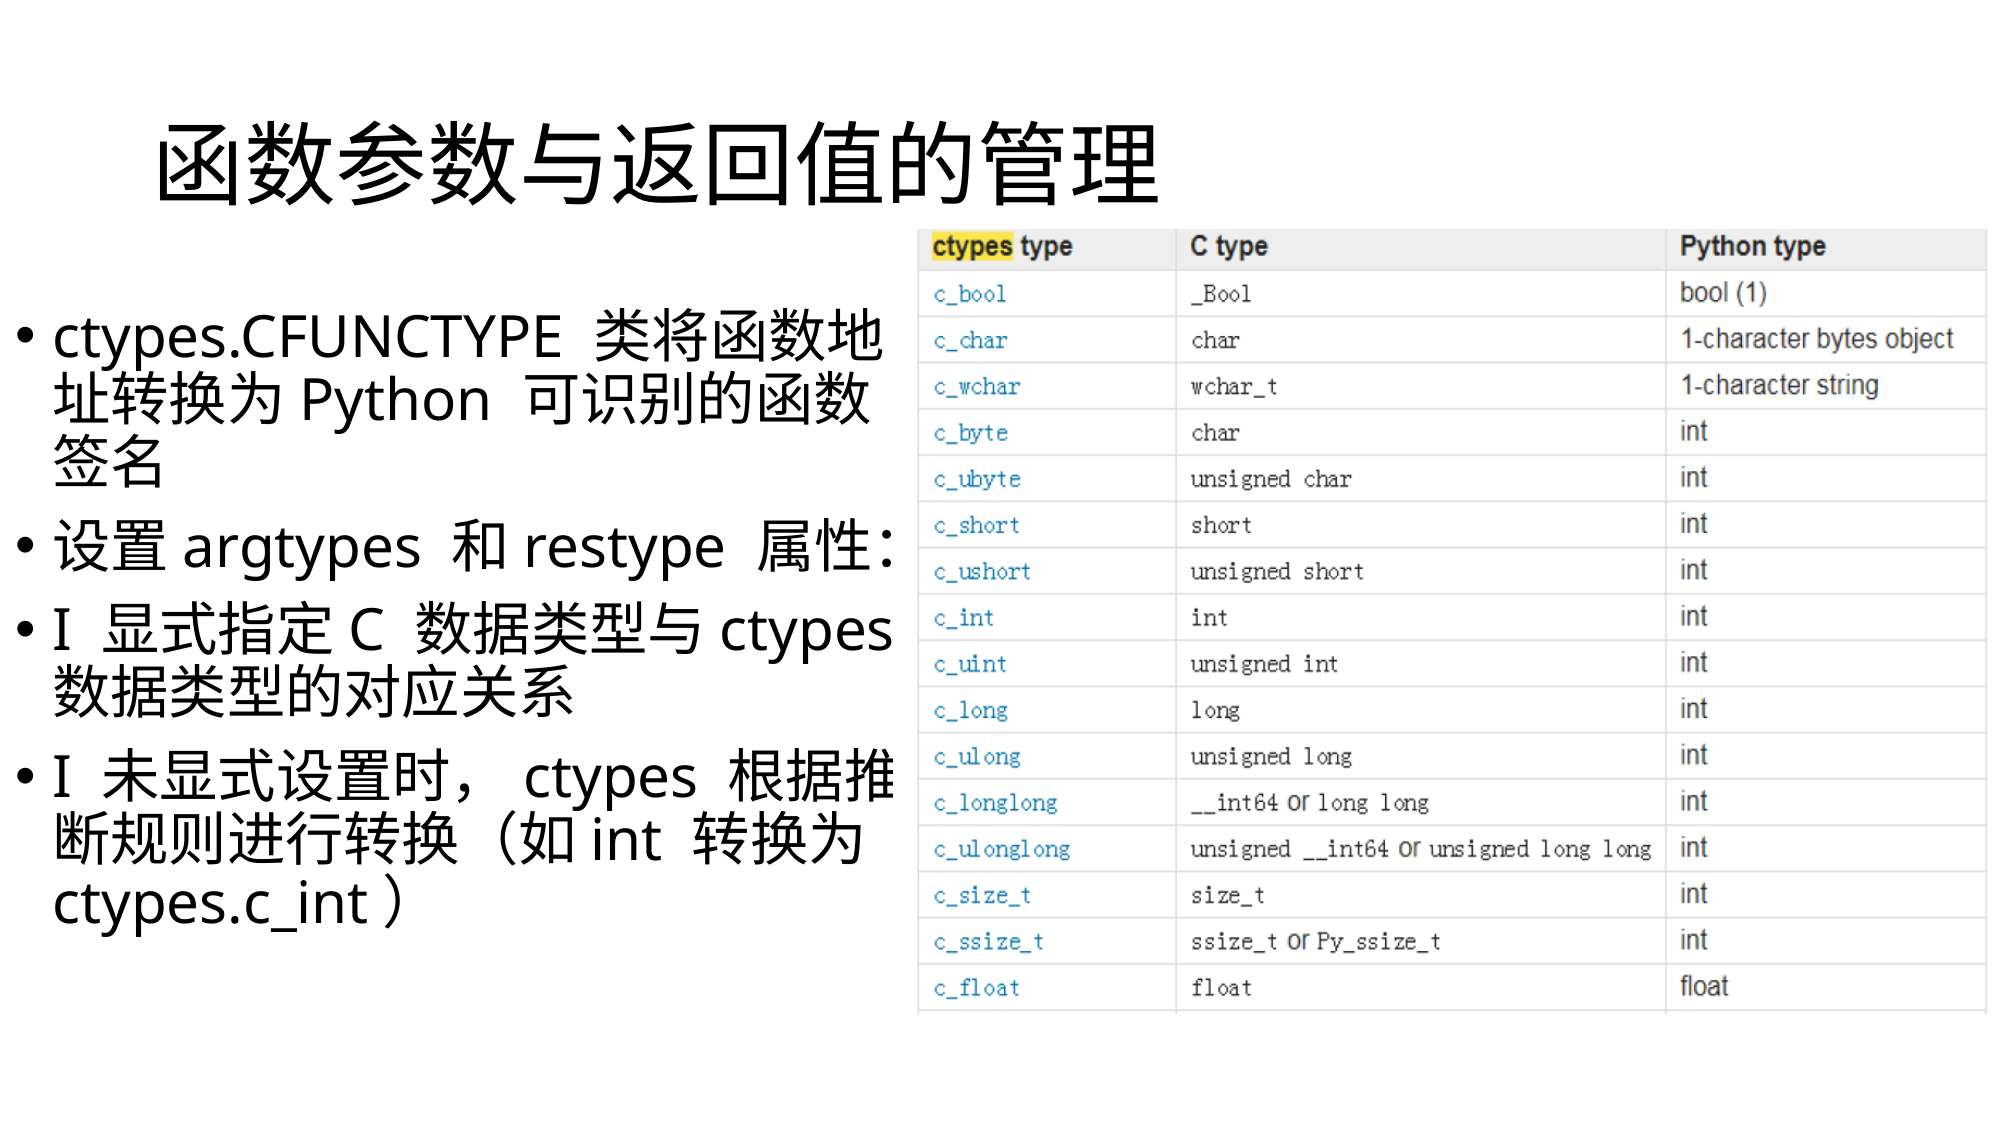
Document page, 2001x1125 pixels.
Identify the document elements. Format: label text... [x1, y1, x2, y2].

title 函数参数与返回值的管理 [137, 59, 1863, 278]
list ctypes.CFUNCTYPE 类将函数地址转换为Python 可识别的函数签名 设置argtypes 和restype 属性： I 显式指定C 数据类型与ctypes 数据类型的对应关系 I 未显式设置时，ctypes 根据推断规则进行转换（如int 转换为ctypes.c_int） [0, 299, 893, 1014]
picture [893, 229, 2000, 1014]
